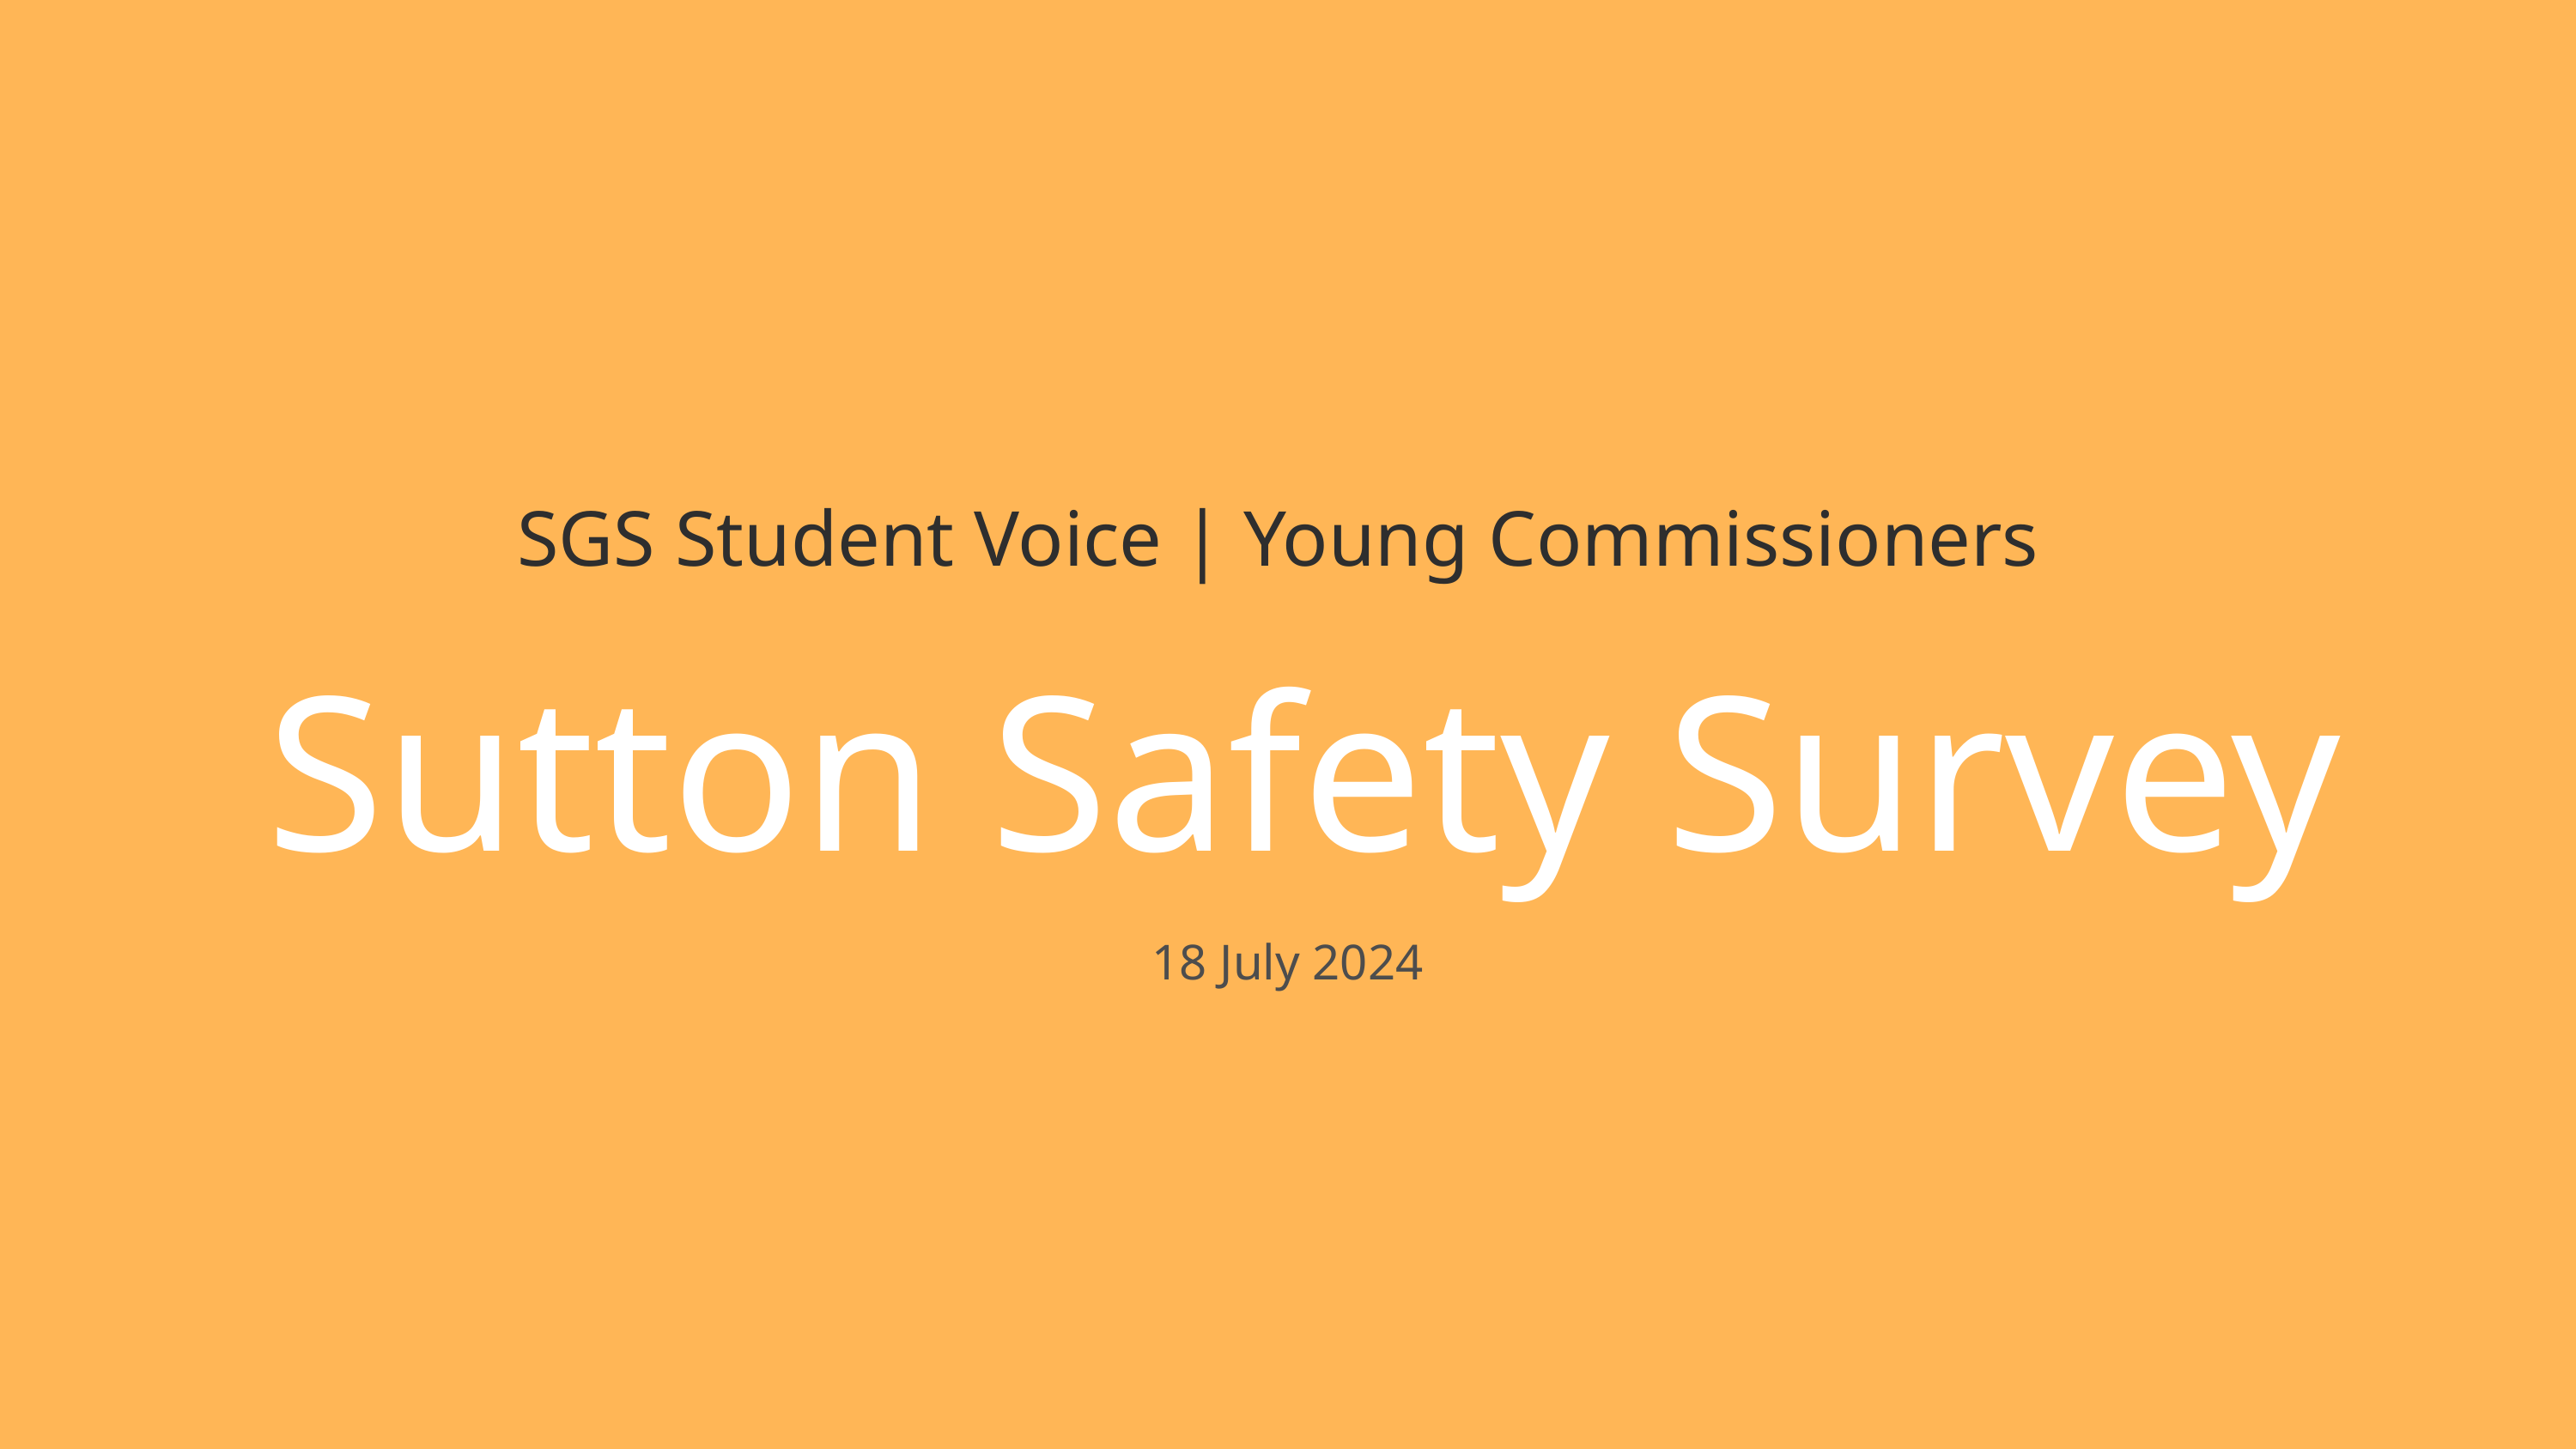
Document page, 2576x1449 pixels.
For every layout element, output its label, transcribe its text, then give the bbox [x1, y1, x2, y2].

text_box Sutton Safety Survey [233, 593, 2432, 894]
text_box SGS Student Voice | Young Commissioners [497, 475, 2079, 581]
text_box 18 July 2024 [1103, 921, 1473, 990]
